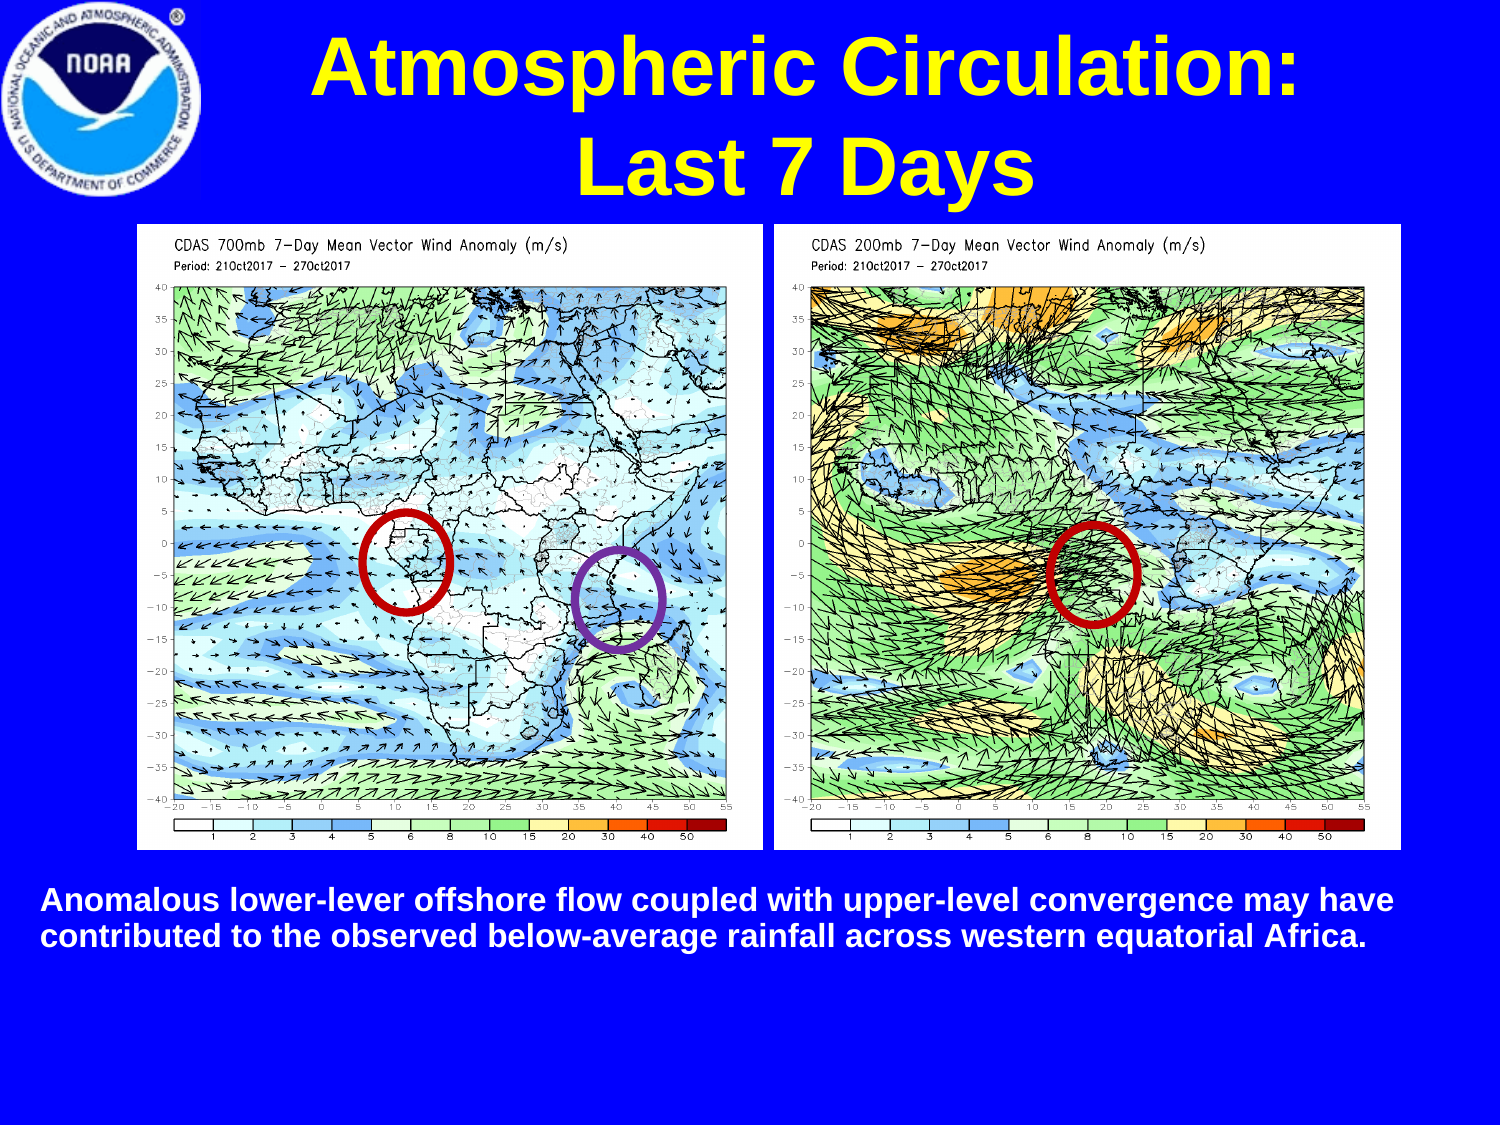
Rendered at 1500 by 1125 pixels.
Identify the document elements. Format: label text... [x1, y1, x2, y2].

title Atmospheric Circulation: Last 7 Days [174, 37, 1438, 188]
picture [774, 224, 1401, 850]
text_box Anomalous lower-lever offshore flow coupled with upper-level convergence may have contributed to the observed below-average rainfall across western equatorial Africa. [24, 874, 1463, 963]
picture [136, 224, 763, 850]
picture [0, 0, 200, 200]
